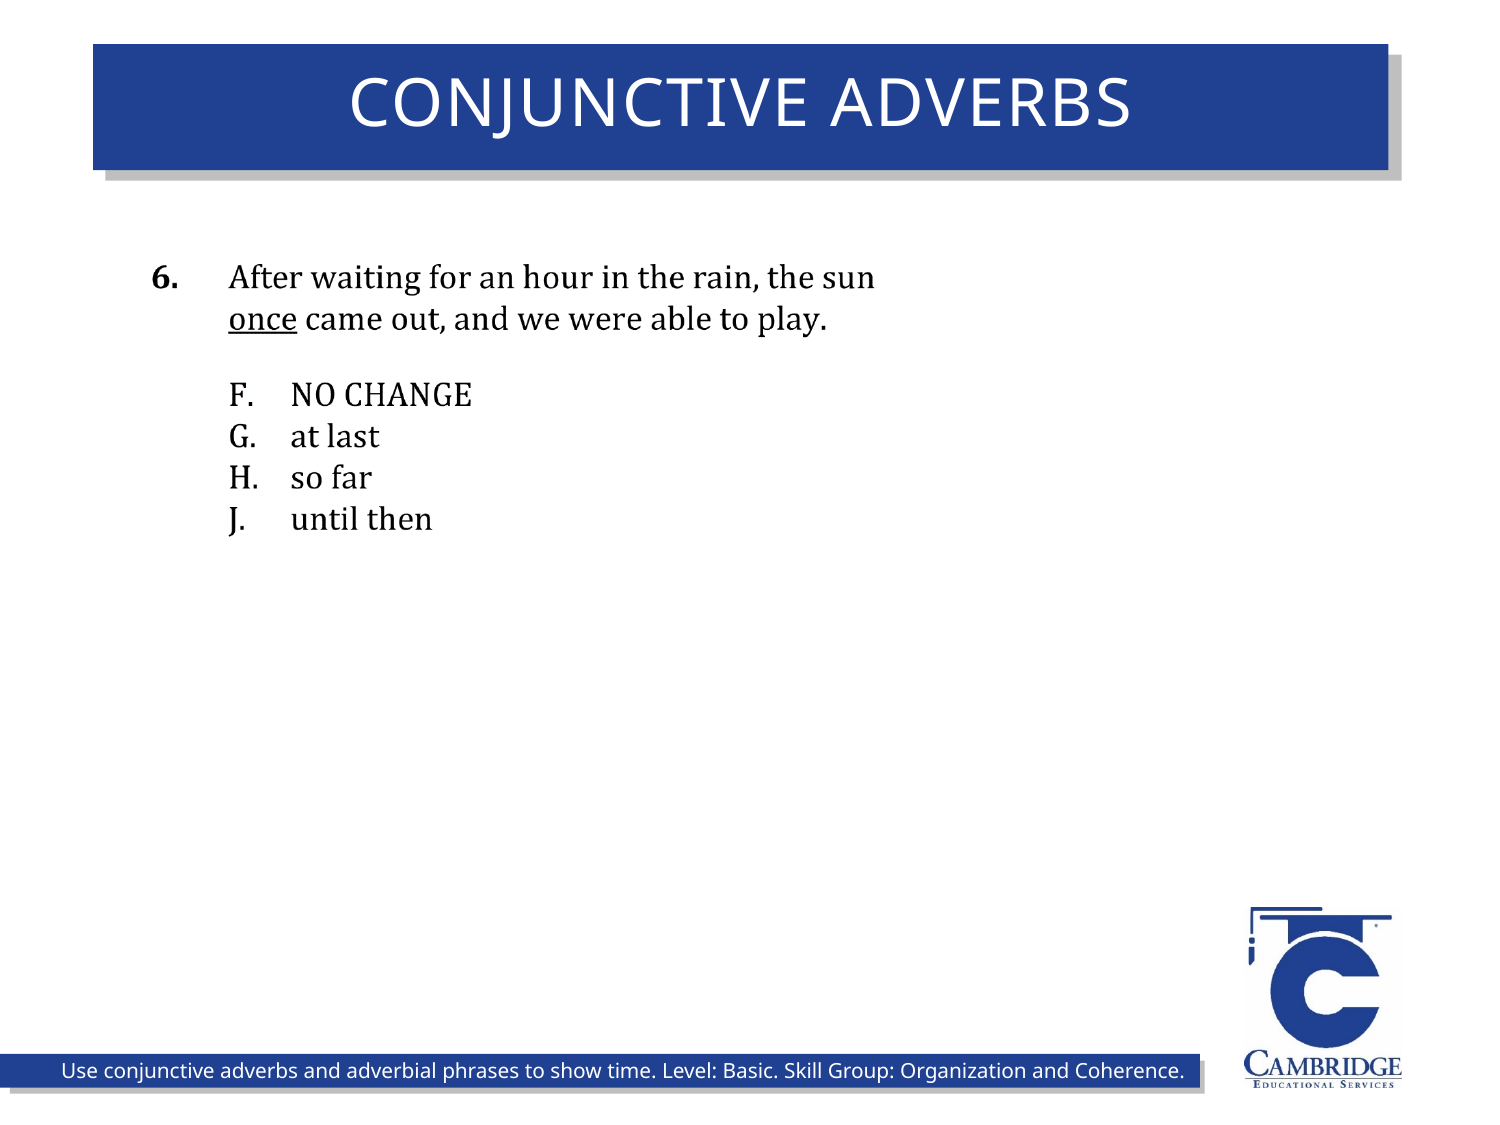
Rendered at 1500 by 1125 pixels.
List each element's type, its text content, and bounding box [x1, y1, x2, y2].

footer Use conjunctive adverbs and adverbial phrases to show time. Level: Basic. Skill Group: Organization and Coherence. [0, 1053, 1200, 1088]
picture [137, 244, 886, 546]
picture [1244, 907, 1403, 1088]
text_box [9, 1059, 1206, 1095]
title Conjunctive Adverbs [93, 44, 1389, 171]
text_box [104, 53, 1403, 182]
